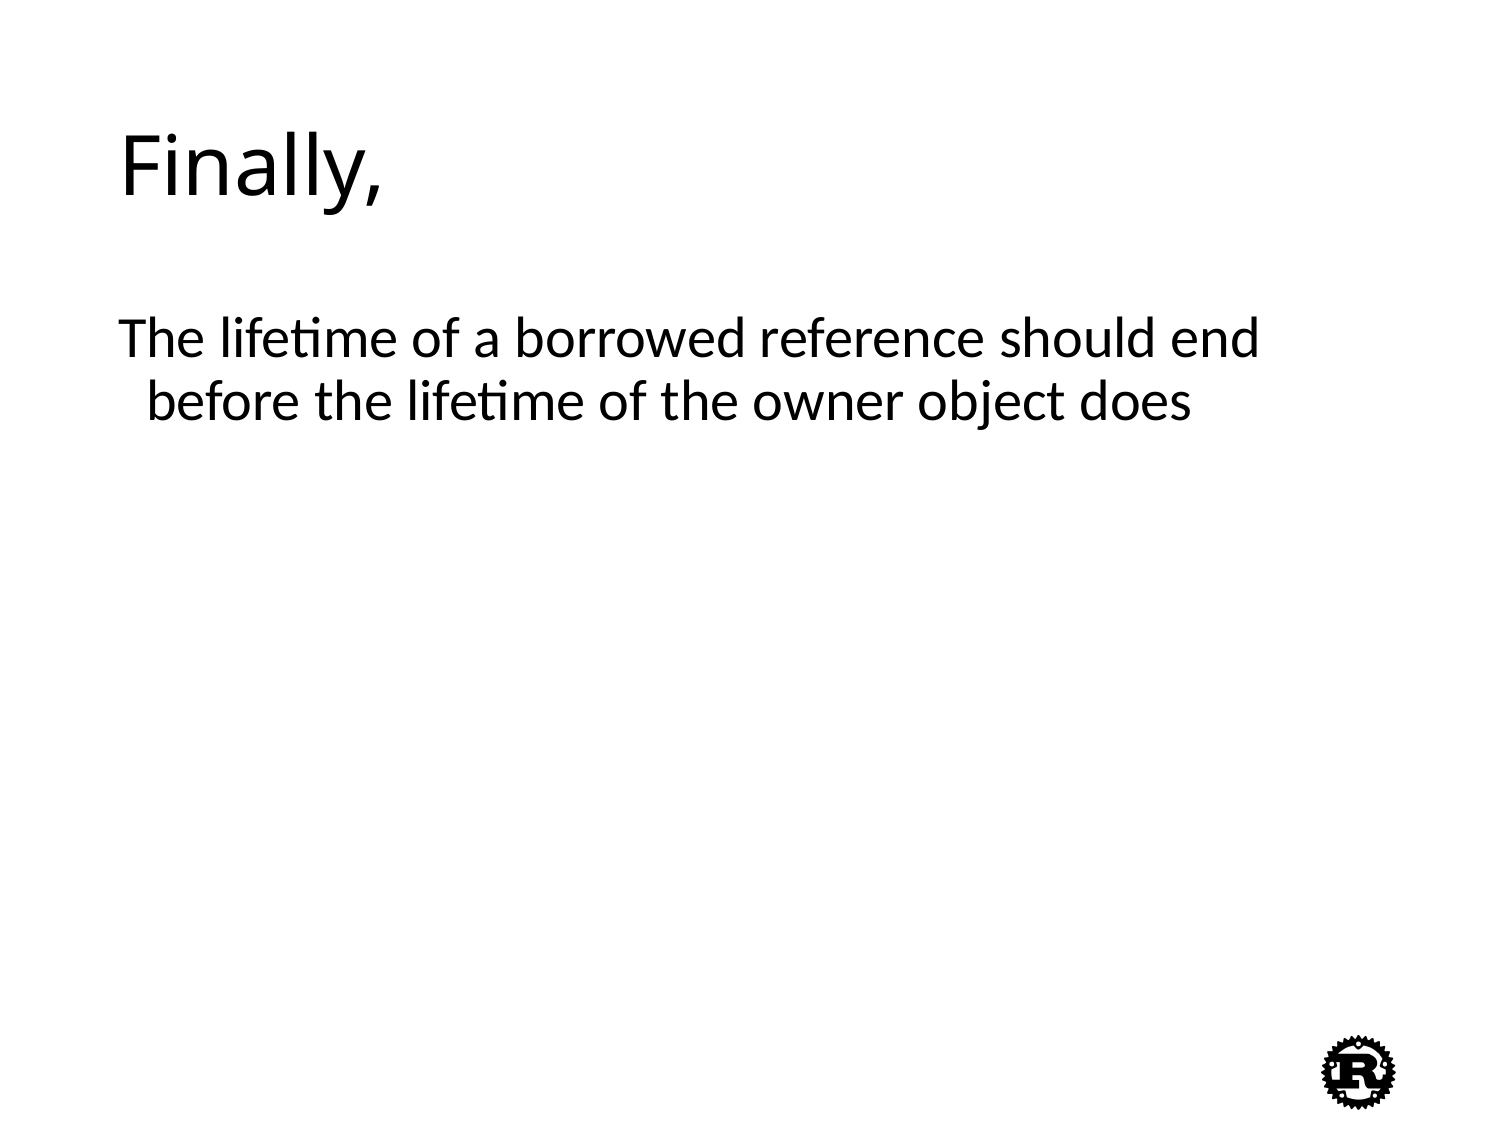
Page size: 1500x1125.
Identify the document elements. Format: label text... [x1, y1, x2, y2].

picture [1321, 1035, 1397, 1111]
list The lifetime of a borrowed reference should end before the lifetime of the owner object does [103, 299, 1397, 1014]
title Finally, [103, 59, 1397, 278]
